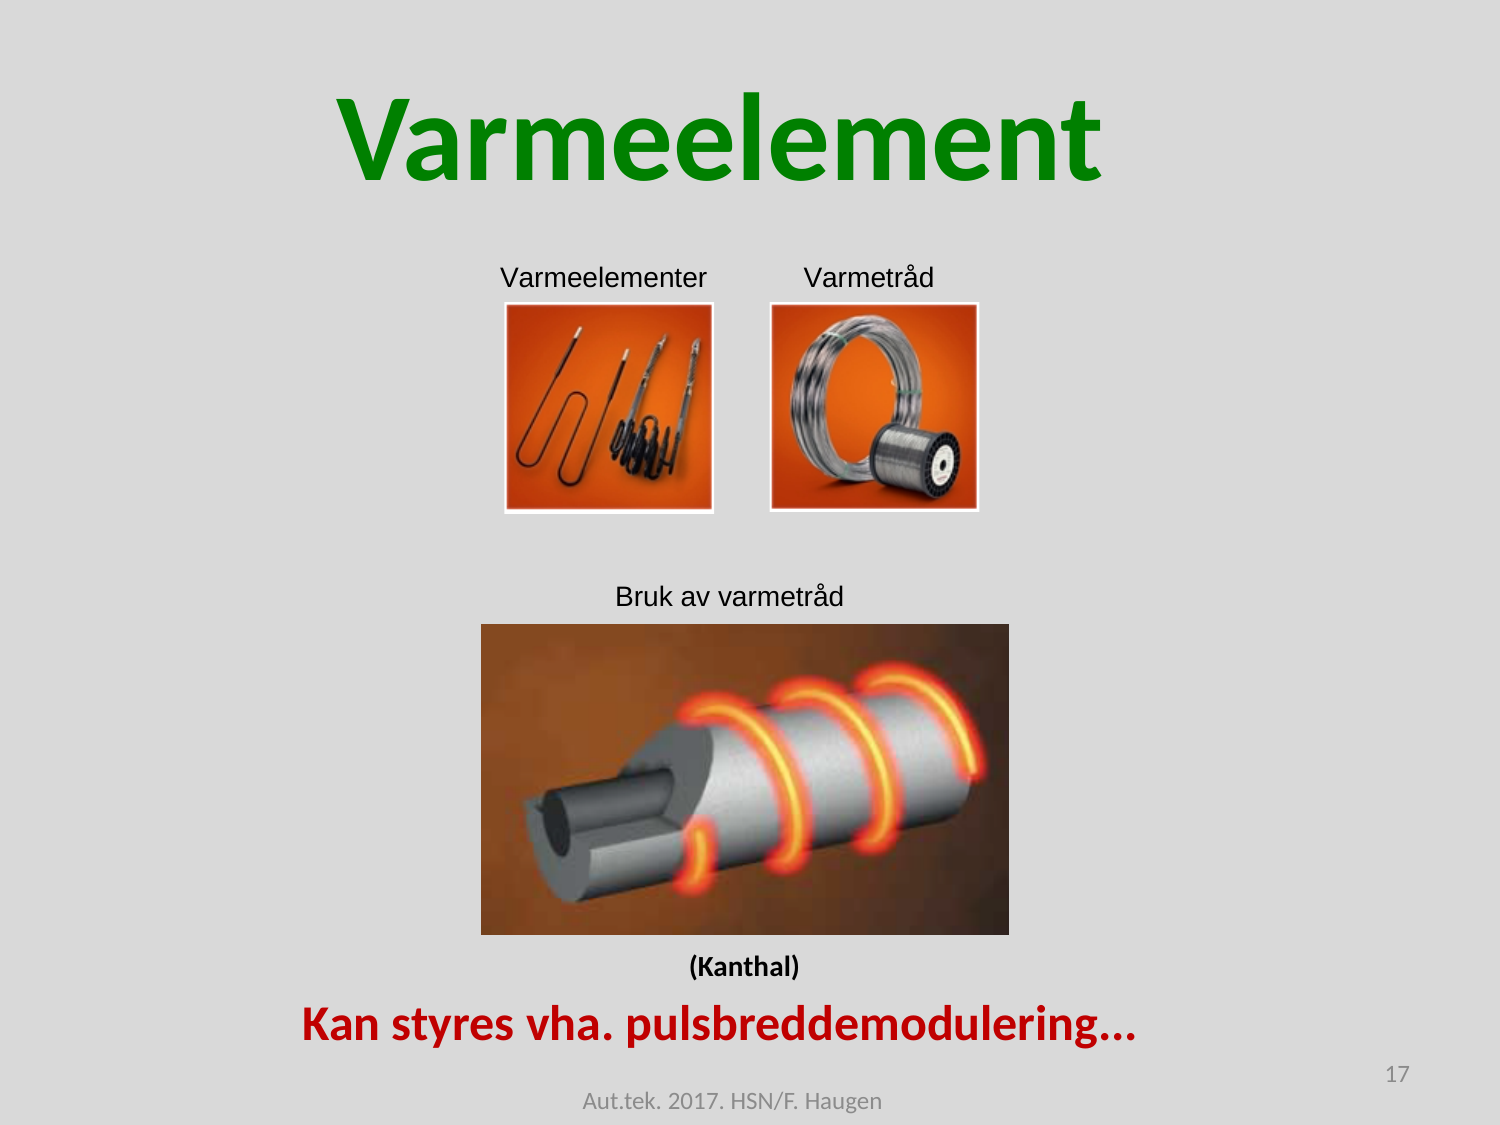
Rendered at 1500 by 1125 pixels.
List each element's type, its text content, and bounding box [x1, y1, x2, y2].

footer Aut.tek. 2017. HSN/F. Haugen [442, 1069, 1023, 1125]
title Varmeelement [29, 66, 1412, 195]
slide_number 17 [1074, 1042, 1425, 1103]
text_box (Kanthal) [619, 946, 870, 991]
text_box Kan styres vha. pulsbreddemodulering... [147, 982, 1294, 1058]
picture [478, 255, 1012, 938]
